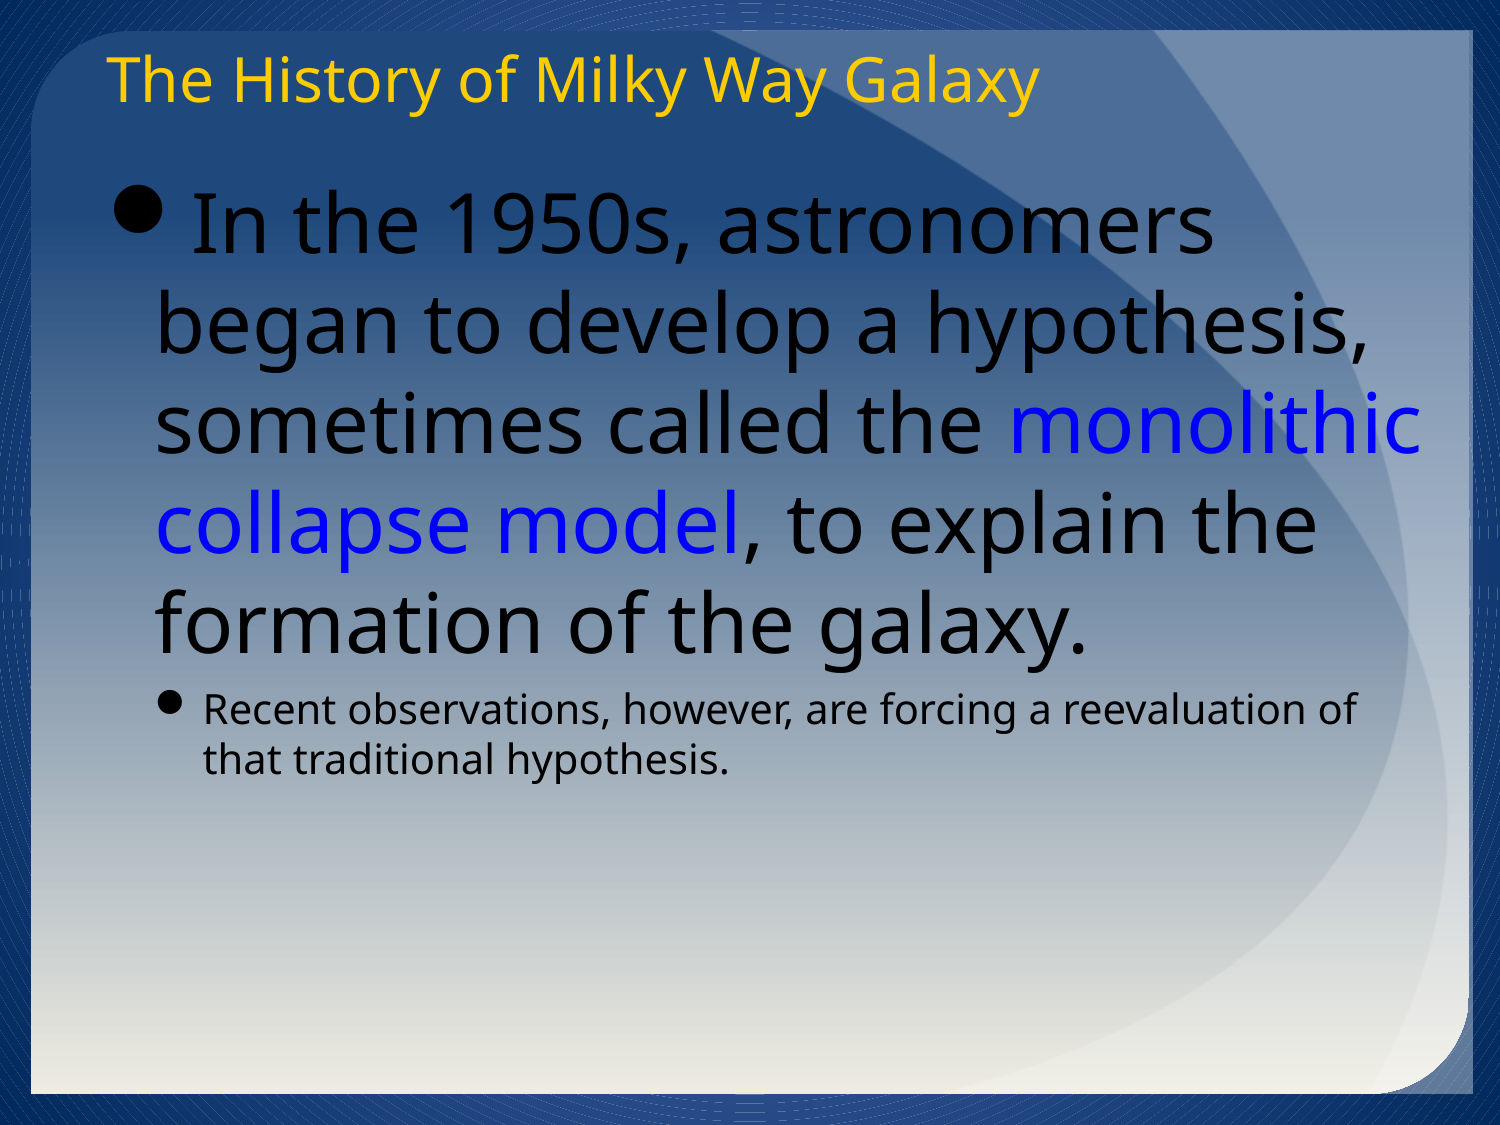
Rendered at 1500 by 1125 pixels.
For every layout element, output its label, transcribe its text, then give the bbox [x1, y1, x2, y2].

list In the 1950s, astronomers began to develop a hypothesis, sometimes called the monolithic collapse model, to explain the formation of the galaxy. Recent observations, however, are forcing a reevaluation of that traditional hypothesis. [92, 162, 1443, 1018]
picture [24, 30, 1473, 1094]
text_box The History of Milky Way Galaxy [91, 12, 1338, 143]
